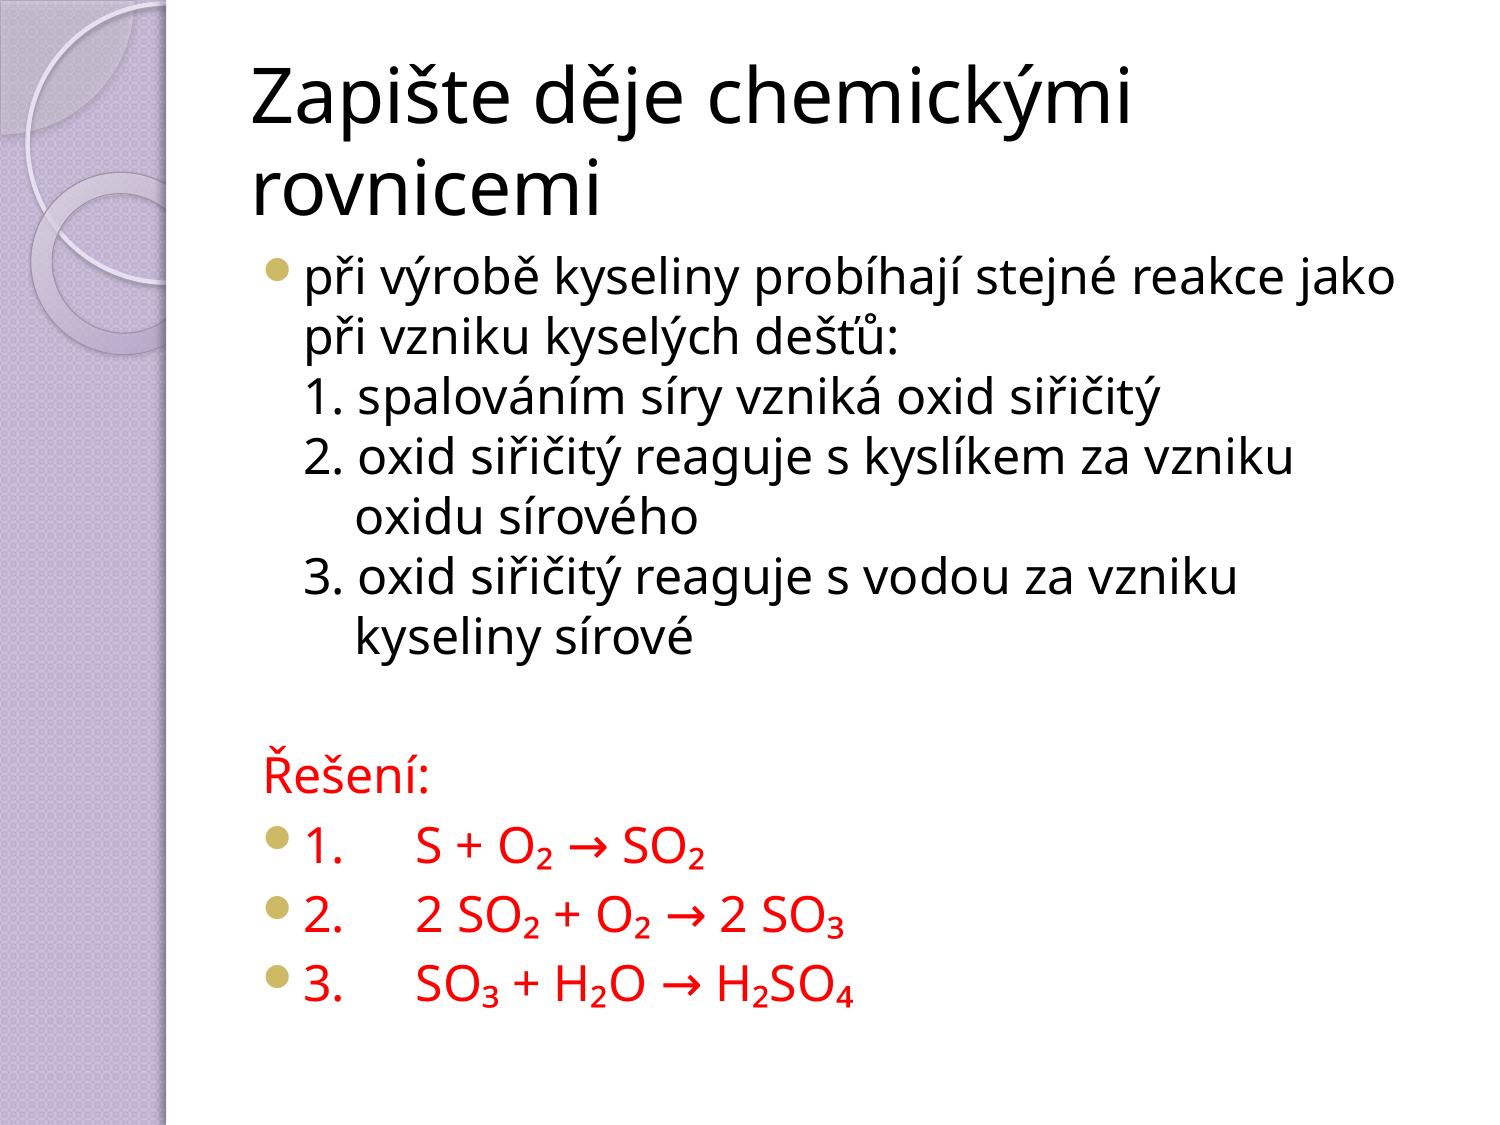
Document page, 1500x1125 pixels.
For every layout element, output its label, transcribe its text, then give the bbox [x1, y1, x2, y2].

list při výrobě kyseliny probíhají stejné reakce jako při vzniku kyselých dešťů: 1. spalováním síry vzniká oxid siřičitý 2. oxid siřičitý reaguje s kyslíkem za vzniku oxidu sírového 3. oxid siřičitý reaguje s vodou za vzniku kyseliny sírové Řešení: 1. S + O₂ → SO₂ 2. 2 SO₂ + O₂ → 2 SO₃ 3. SO₃ + H₂O → H₂SO₄ [235, 237, 1466, 1025]
title Zapište děje chemickými rovnicemi [235, 45, 1466, 233]
